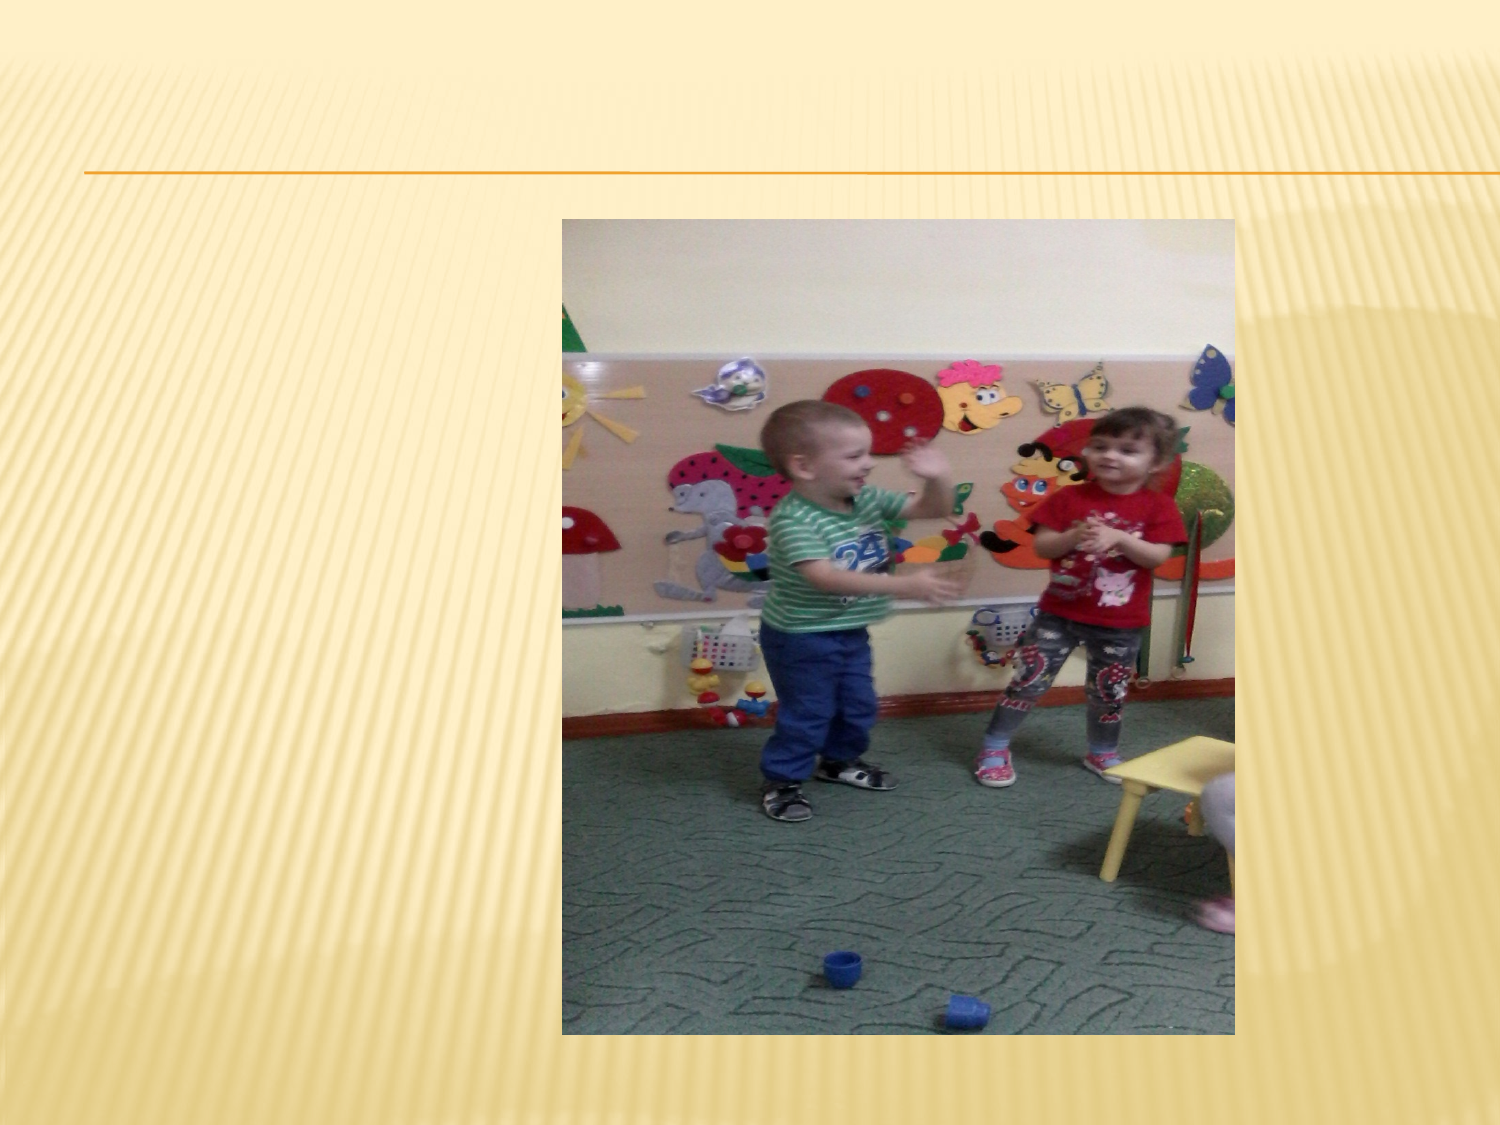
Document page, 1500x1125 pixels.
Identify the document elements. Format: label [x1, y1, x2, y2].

list [561, 219, 1235, 1036]
